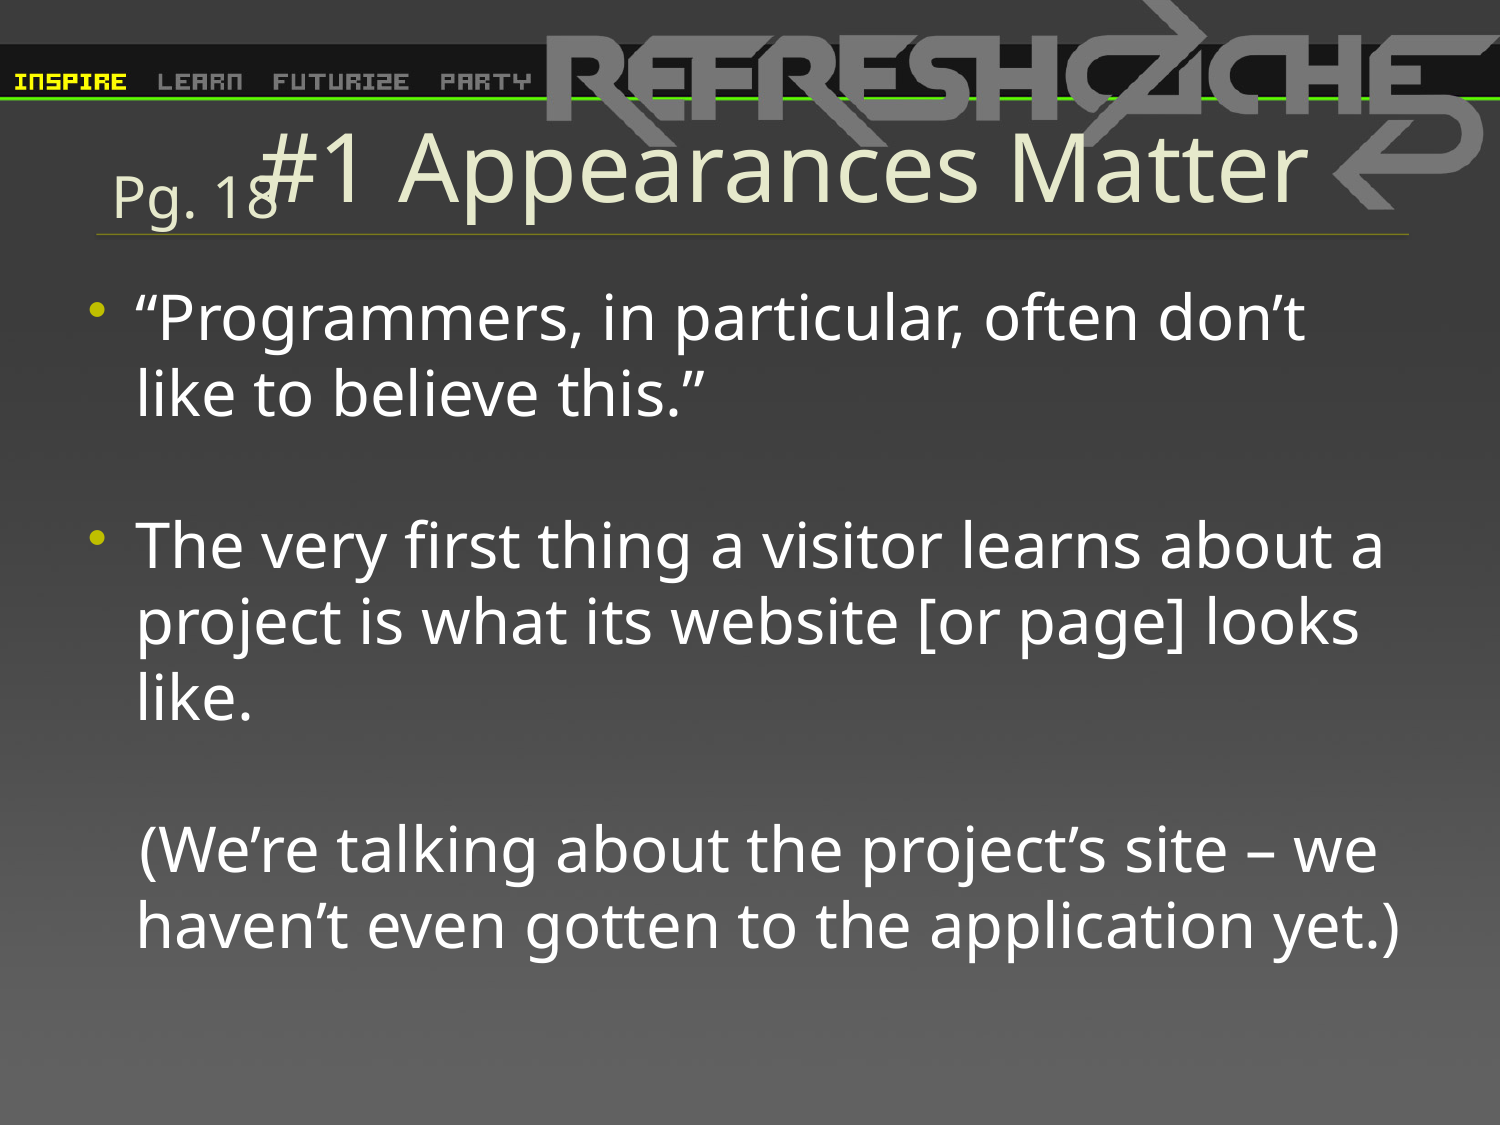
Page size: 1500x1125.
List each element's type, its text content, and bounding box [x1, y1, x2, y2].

list “Programmers, in particular, often don’t like to believe this.” The very first thing a visitor learns about a project is what its website [or page] looks like. (We’re talking about the project’s site – we haven’t even gotten to the application yet.) [75, 270, 1425, 1013]
title #1 Appearances Matter [75, 41, 1325, 230]
text_box Pg. 18 [87, 50, 450, 238]
picture [0, 0, 1500, 1125]
